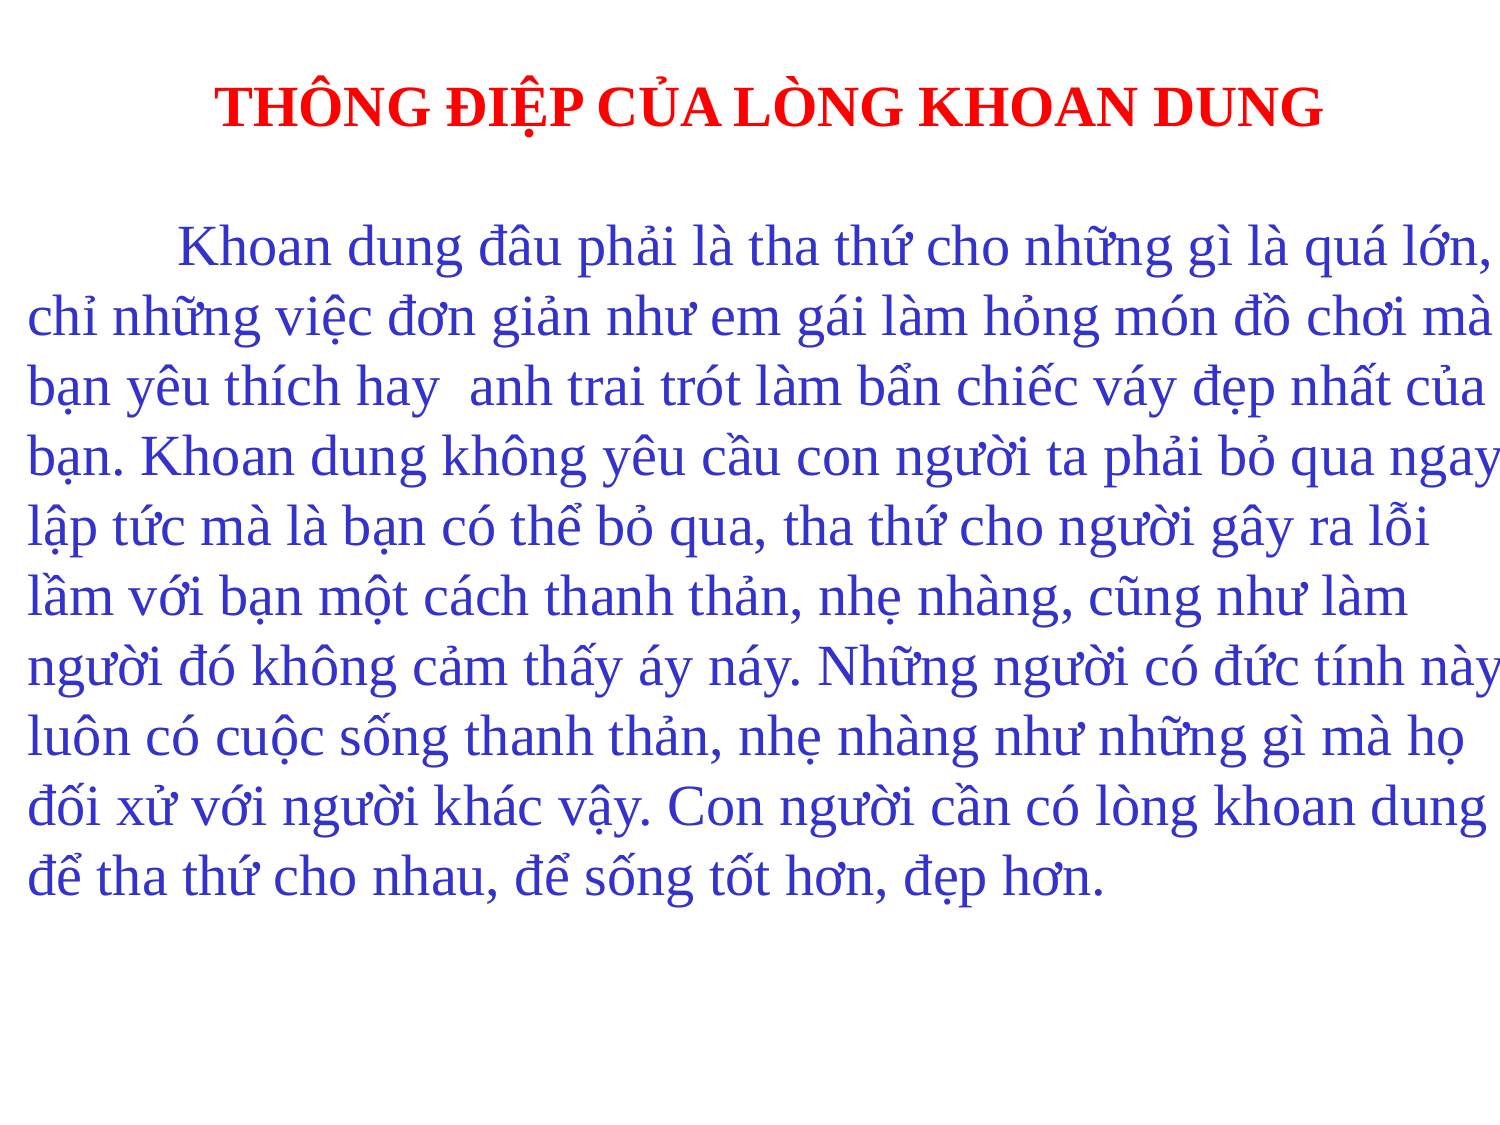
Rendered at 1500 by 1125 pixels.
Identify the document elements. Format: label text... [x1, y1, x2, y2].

text_box THÔNG ĐIỆP CỦA LÒNG KHOAN DUNG [199, 60, 1413, 200]
text_box Khoan dung đâu phải là tha thứ cho những gì là quá lớn, chỉ những việc đơn giản như em gái làm hỏng món đồ chơi mà bạn yêu thích hay anh trai trót làm bẩn chiếc váy đẹp nhất của bạn. Khoan dung không yêu cầu con người ta phải bỏ qua ngay lập tức mà là bạn có thể bỏ qua, tha thứ cho người gây ra lỗi lầm với bạn một cách thanh thản, nhẹ nhàng, cũng như làm người đó không cảm thấy áy náy. Những người có đức tính này luôn có cuộc sống thanh thản, nhẹ nhàng như những gì mà họ đối xử với người khác vậy. Con người cần có lòng khoan dung để tha thứ cho nhau, để sống tốt hơn, đẹp hơn. [12, 200, 1500, 985]
